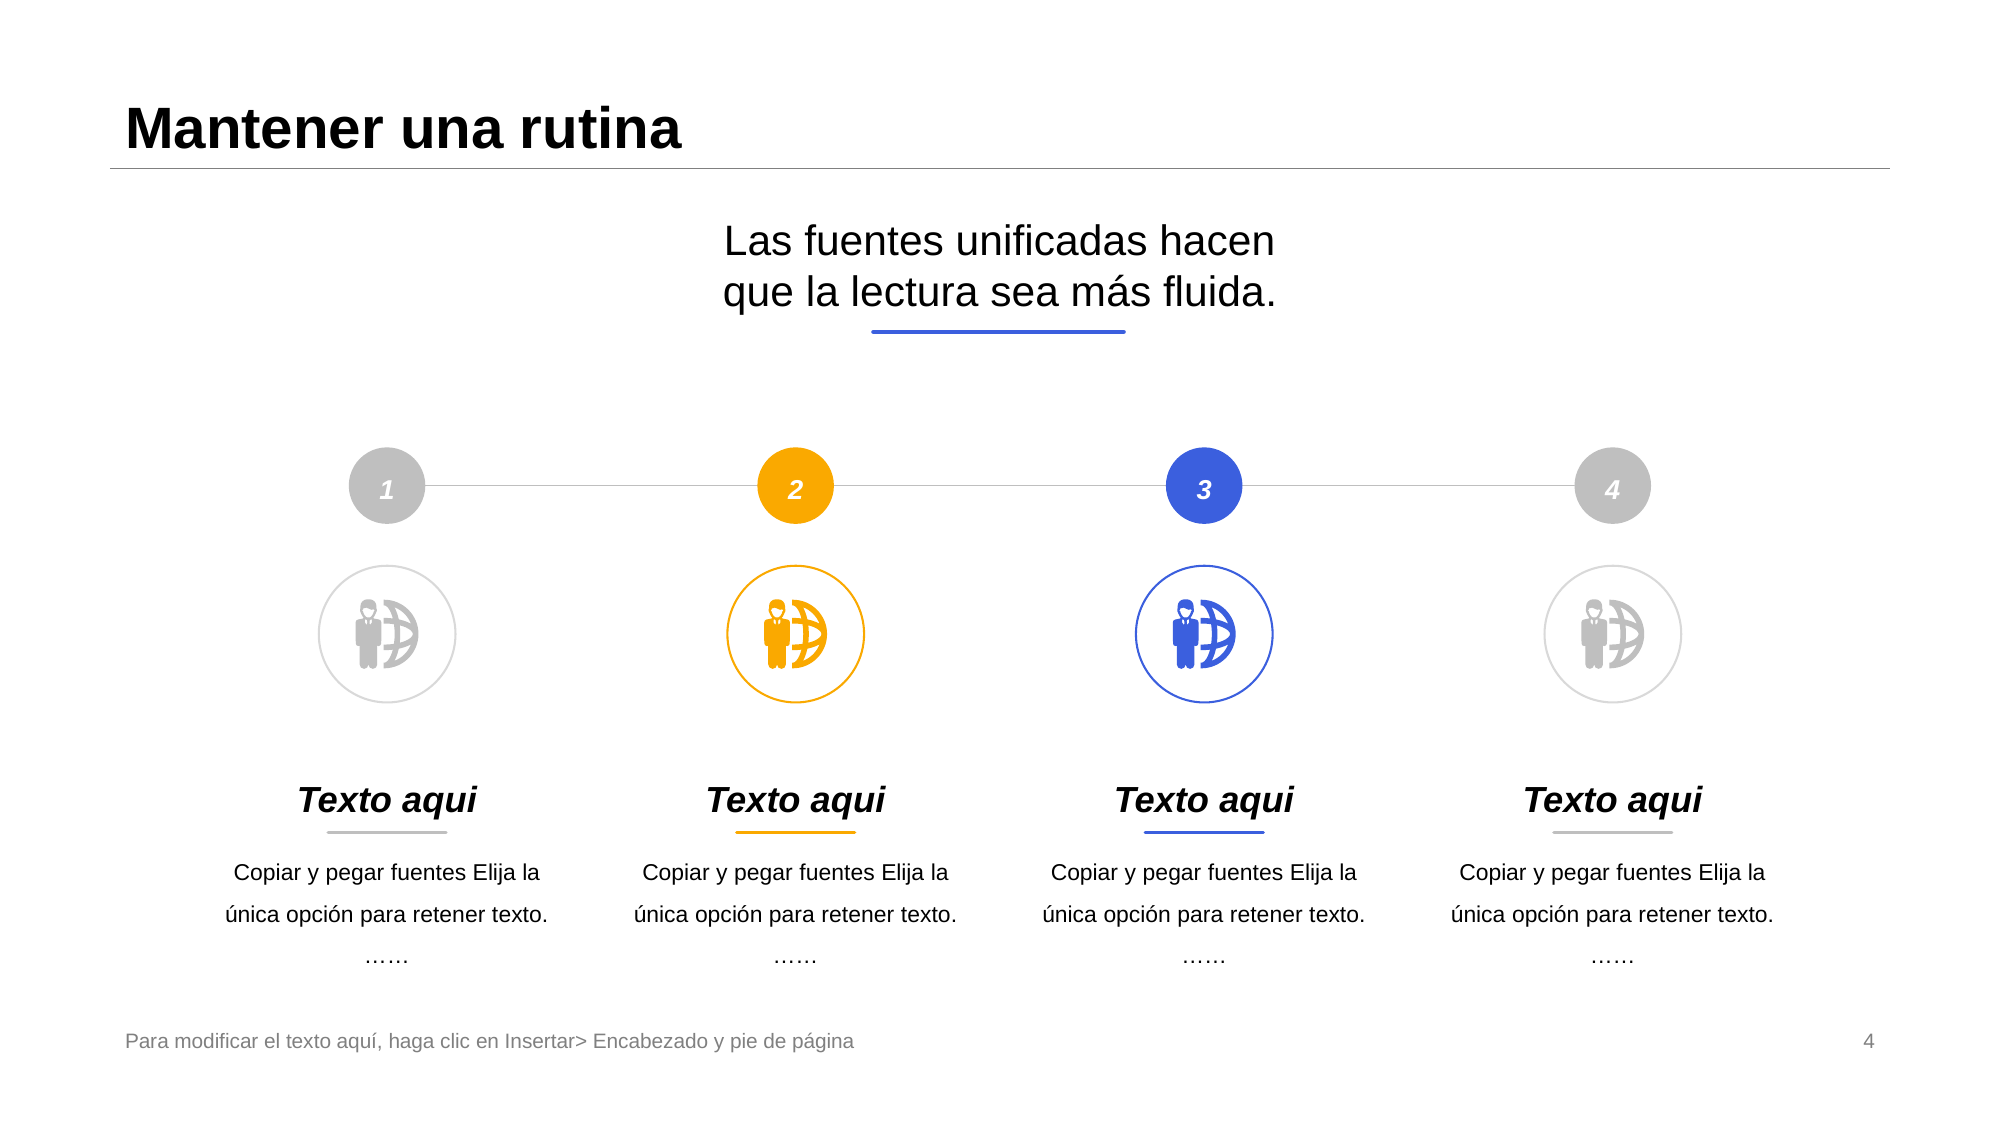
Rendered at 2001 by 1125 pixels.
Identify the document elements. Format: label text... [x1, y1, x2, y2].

footer Para modificar el texto aquí, haga clic en Insertar> Encabezado y pie de página [109, 1023, 885, 1058]
title Mantener una rutina [109, 0, 1890, 169]
slide_number 4 [1412, 1023, 1890, 1058]
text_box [203, 190, 1796, 979]
